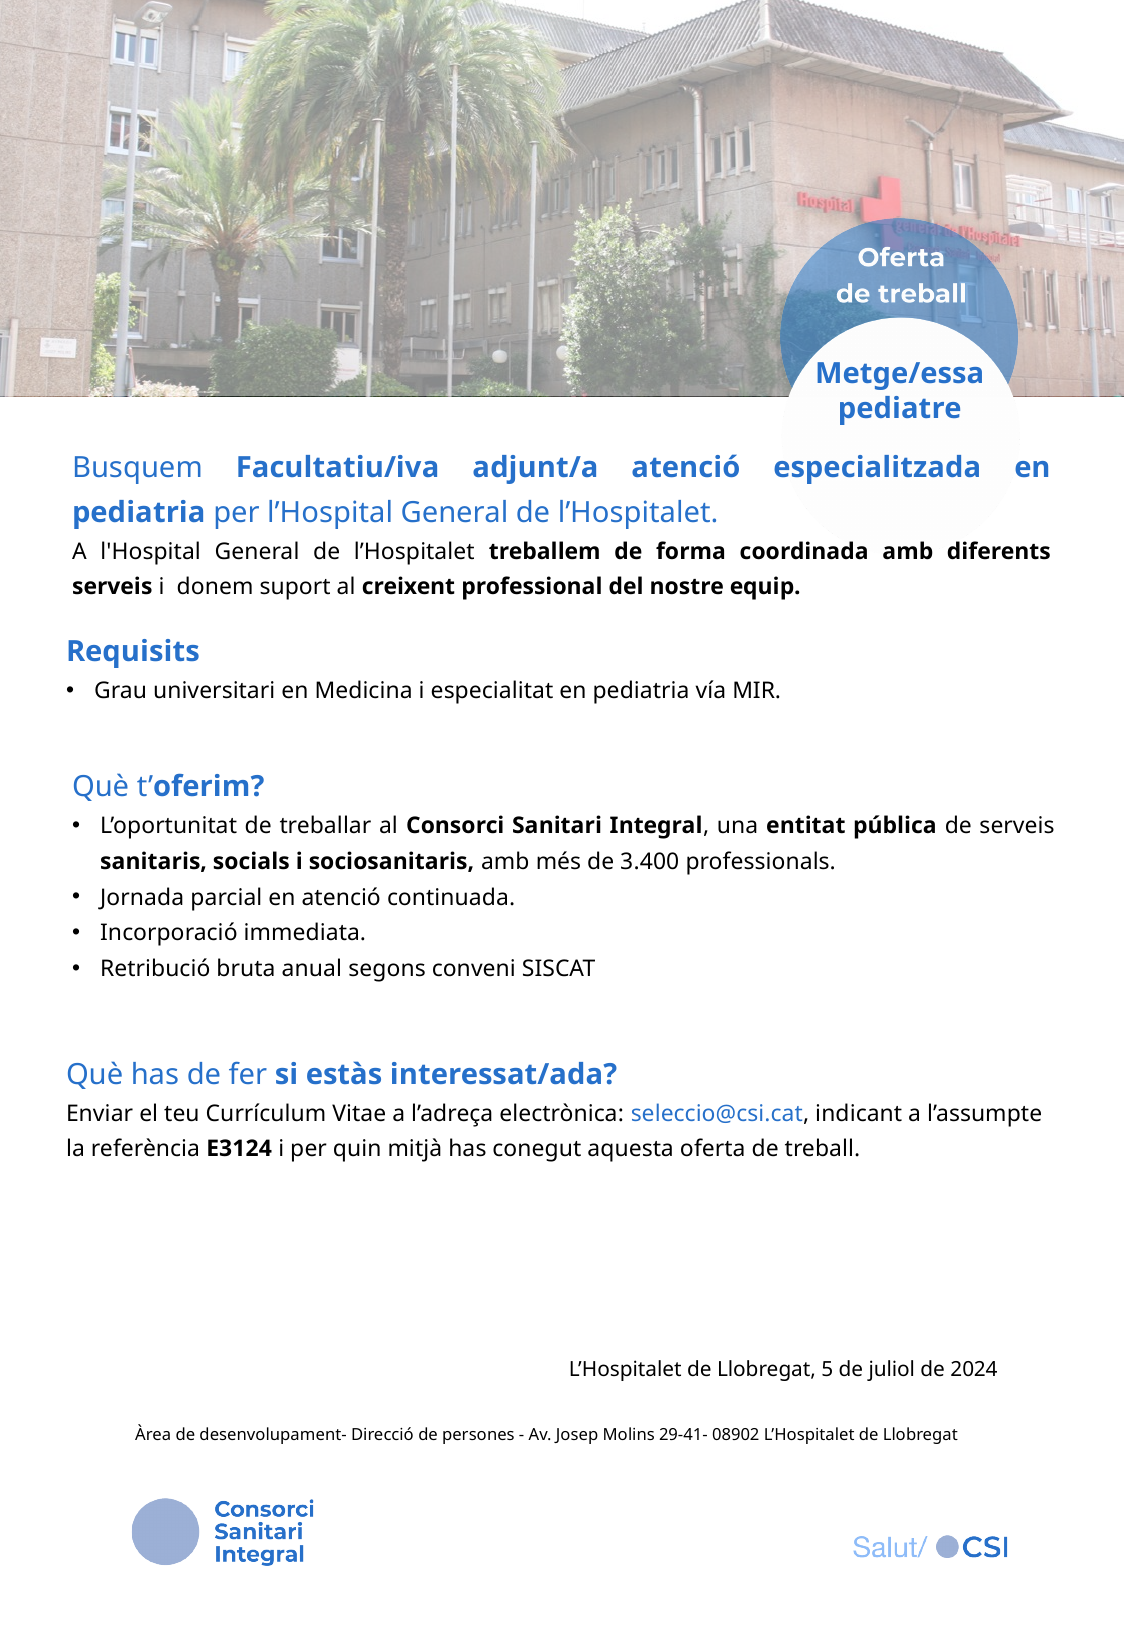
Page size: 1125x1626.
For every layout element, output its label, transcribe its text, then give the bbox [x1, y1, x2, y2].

text_box Busquem Facultatiu/iva adjunt/a atenció especialitzada en pediatria per l’Hospital General de l’Hospitalet. A l'Hospital General de l’Hospitalet treballem de forma coordinada amb diferents serveis i donem suport al creixent professional del nostre equip. [57, 430, 1067, 607]
text_box Requisits Grau universitari en Medicina i especialitat en pediatria vía MIR. [51, 614, 1064, 711]
picture [319, 1535, 1008, 1558]
text_box Àrea de desenvolupament- Direcció de persones - Av. Josep Molins 29-41- 08902 L’Hospitalet de Llobregat [120, 1413, 1046, 1451]
picture [0, 0, 1124, 555]
text_box Què has de fer si estàs interessat/ada? Enviar el teu Currículum Vitae a l’adreça electrònica: seleccio@csi.cat, indicant a l’assumpte la referència E3124 i per quin mitjà has conegut aquesta oferta de treball. [51, 1037, 1058, 1169]
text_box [131, 1497, 314, 1576]
text_box Què t’oferim? L’oportunitat de treballar al Consorci Sanitari Integral, una entitat pública de serveis sanitaris, socials i sociosanitaris, amb més de 3.400 professionals. Jornada parcial en atenció continuada. Incorporació immediata. Retribució bruta anual segons conveni SISCAT [57, 749, 1070, 989]
text_box L’Hospitalet de Llobregat, 5 de juliol de 2024 [554, 1344, 1125, 1389]
